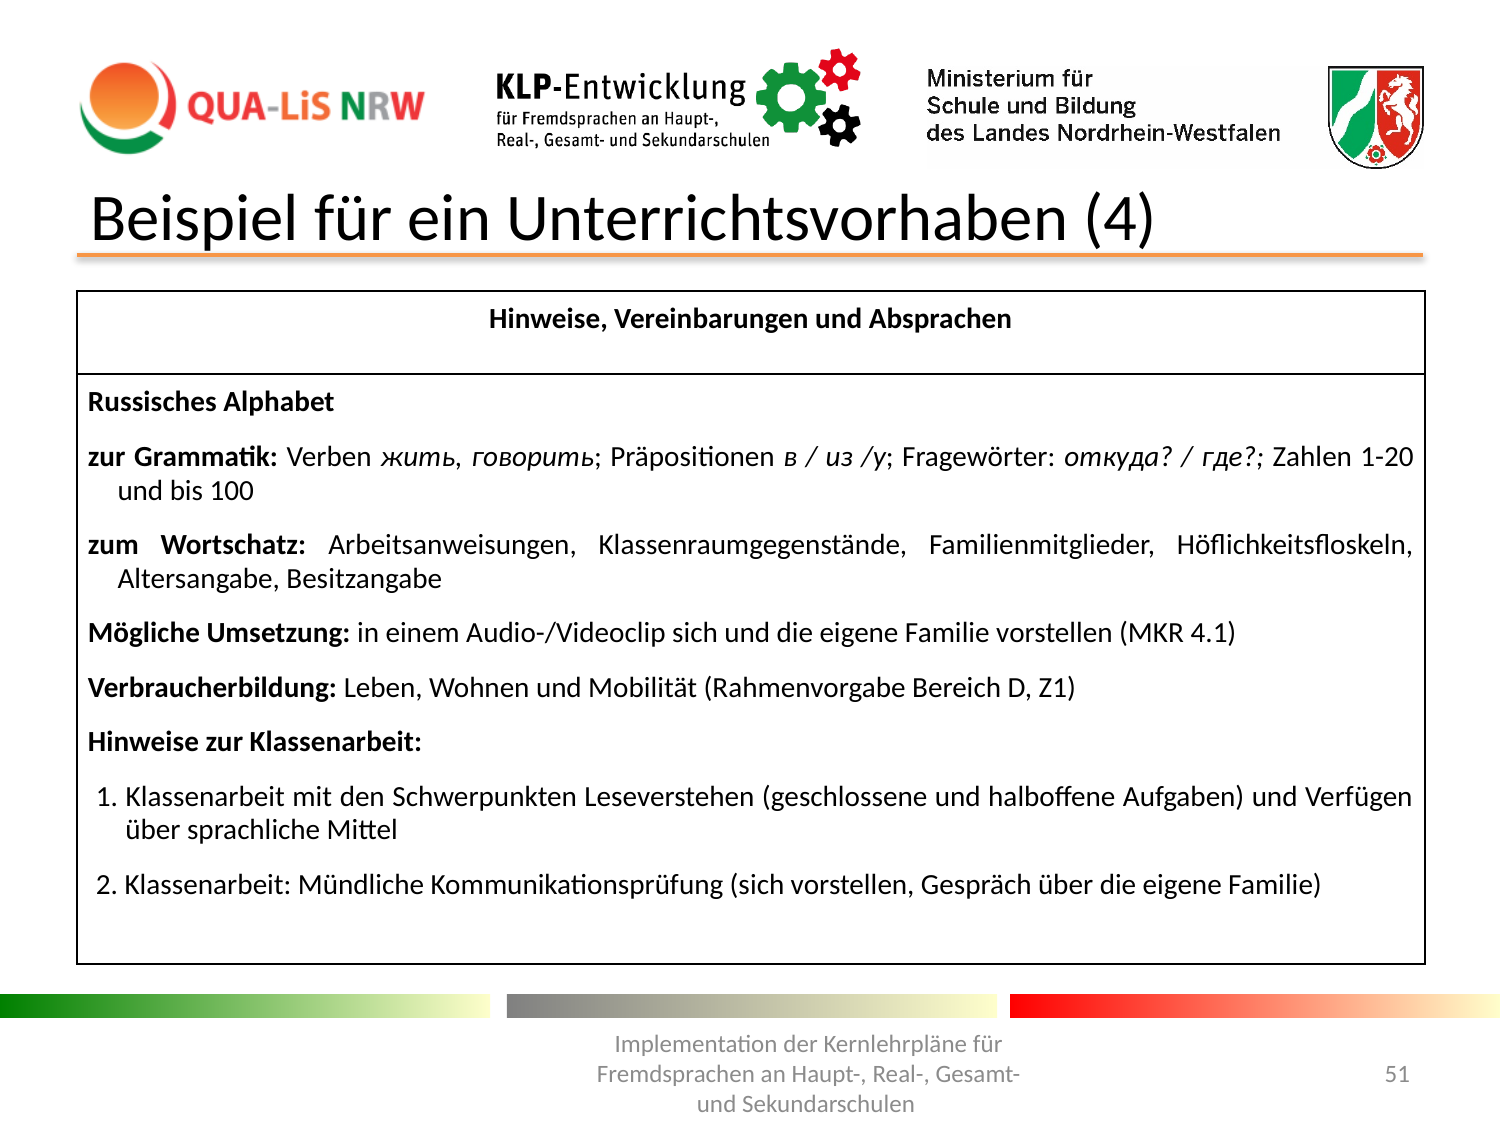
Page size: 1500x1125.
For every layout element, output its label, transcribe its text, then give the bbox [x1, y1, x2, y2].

title Beispiel für ein Unterrichtsvorhaben (4) [75, 184, 1425, 244]
picture [927, 66, 1424, 169]
table_header Hinweise, Vereinbarungen und Absprachen [78, 292, 1424, 373]
table_cell Russisches Alphabet zur Grammatik: Verben жить, говорить; Präpositionen в / из /у; Fragewörter: откуда? / где?; Zahlen 1-20 und bis 100 zum Wortschatz: Arbeitsanweisungen, Klassenraumgegenstände, Familienmitglieder, Höflichkeitsfloskeln, Altersangabe, Besitzangabe Mögliche Umsetzung: in einem Audio-/Videoclip sich und die eigene Familie vorstellen (MKR 4.1) Verbraucherbildung: Leben, Wohnen und Mobilität (Rahmenvorgabe Bereich D, Z1) Hinweise zur Klassenarbeit: 1. Klassenarbeit mit den Schwerpunkten Leseverstehen (geschlossene und halboffene Aufgaben) und Verfügen über sprachliche Mittel 2. Klassenarbeit: Mündliche Kommunikationsprüfung (sich vorstellen, Gespräch über die eigene Familie) [78, 375, 1424, 963]
slide_number 51 [1328, 1042, 1425, 1103]
footer Implementation der Kernlehrpläne für Fremdsprachen an Haupt-, Real-, Gesamt- und Sekundarschulen [572, 1042, 1046, 1103]
picture [77, 55, 431, 158]
picture [478, 30, 880, 168]
